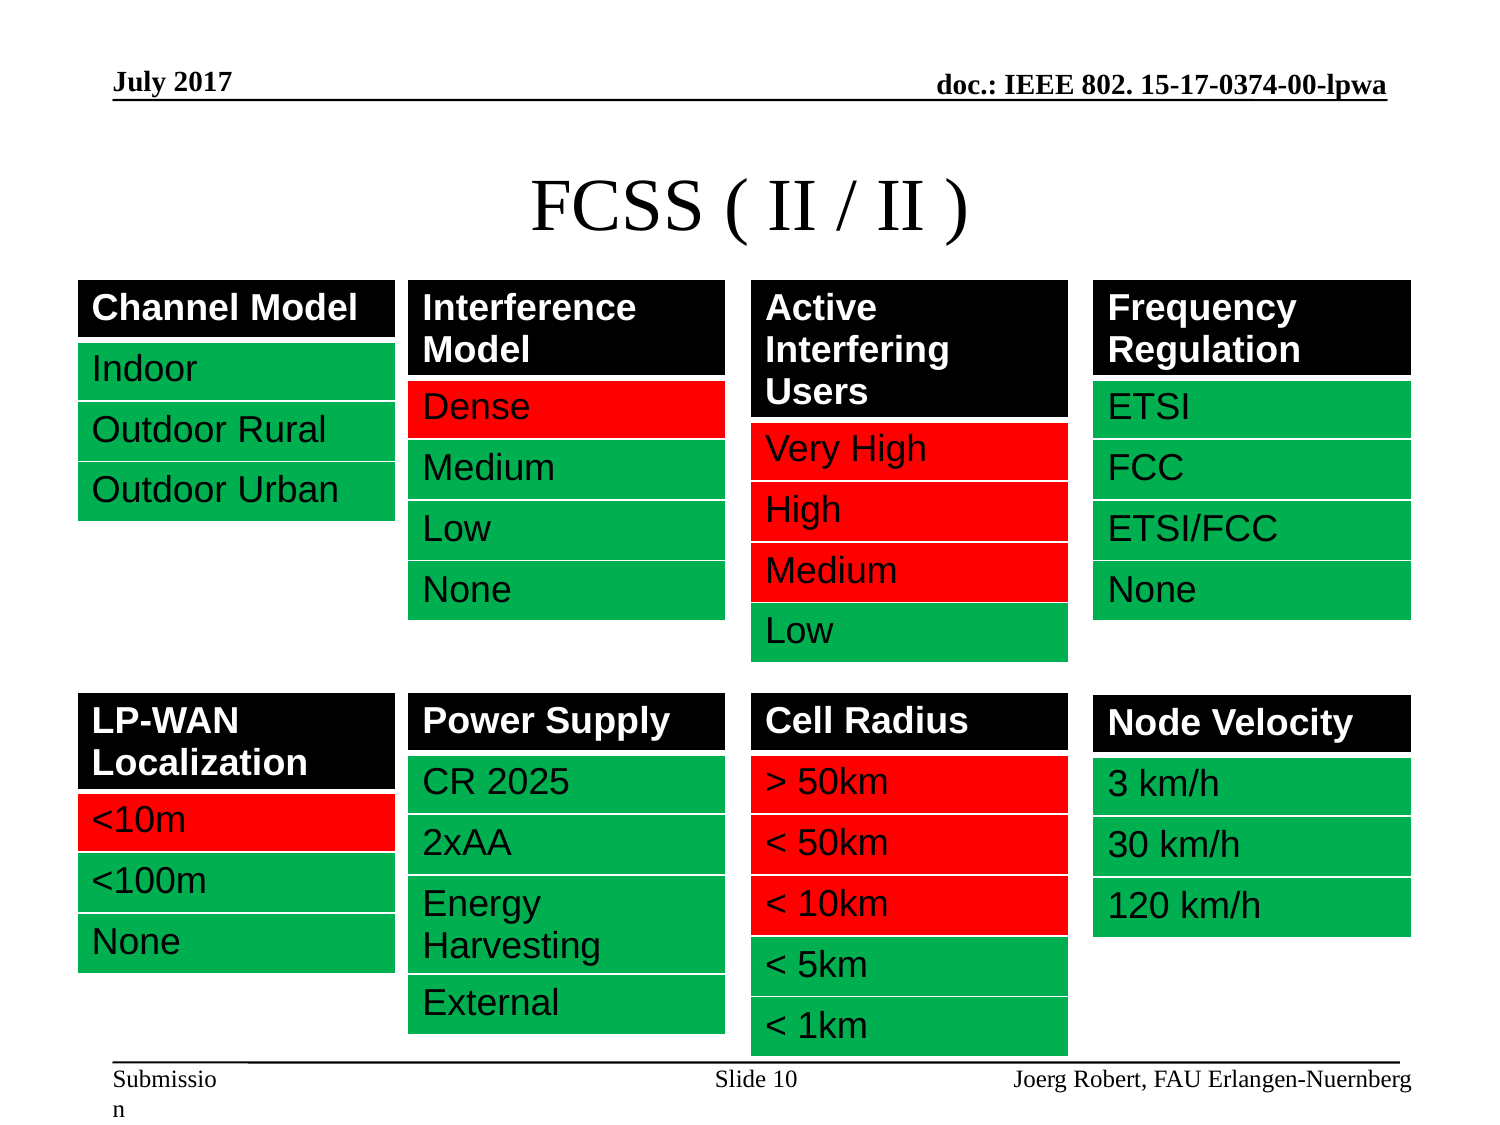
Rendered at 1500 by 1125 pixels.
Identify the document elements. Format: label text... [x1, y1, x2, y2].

title FCSS ( II / II ) [112, 112, 1388, 288]
table_cell ETSI/FCC [1093, 501, 1411, 560]
table_cell Outdoor Rural [78, 402, 395, 461]
table_cell <100m [78, 853, 395, 912]
table_header Power Supply [408, 693, 725, 750]
table_header LP-WAN Localization [78, 693, 395, 789]
table_header Node Velocity [1093, 695, 1411, 752]
table_cell Medium [751, 543, 1068, 602]
footer Joerg Robert, FAU Erlangen-Nuernberg [900, 1062, 1413, 1093]
table_cell > 50km [751, 756, 1068, 813]
table_cell < 5km [751, 937, 1068, 996]
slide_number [112, 62, 375, 98]
table_cell < 1km [751, 997, 1068, 1056]
table_header Cell Radius [751, 693, 1068, 750]
table_cell 120 km/h [1093, 878, 1411, 937]
table_cell Energy Harvesting [408, 876, 725, 973]
table_cell None [408, 561, 725, 620]
table_cell Low [408, 501, 725, 560]
table_cell Very High [751, 423, 1068, 480]
table_header Channel Model [78, 280, 395, 337]
table_cell Dense [408, 381, 725, 438]
table_cell Outdoor Urban [78, 462, 395, 521]
table_cell 2xAA [408, 815, 725, 874]
table_cell High [751, 482, 1068, 541]
table_cell External [408, 975, 725, 1034]
table_cell CR 2025 [408, 756, 725, 813]
table_cell ETSI [1093, 381, 1411, 438]
table_header Frequency Regulation [1093, 280, 1411, 375]
table_cell None [1093, 561, 1411, 620]
table_cell Indoor [78, 343, 395, 400]
table_cell 3 km/h [1093, 758, 1411, 815]
table_cell FCC [1093, 440, 1411, 499]
table_header Interference Model [408, 280, 725, 375]
table_cell Low [751, 603, 1068, 662]
table_cell 30 km/h [1093, 817, 1411, 876]
table_cell <10m [78, 794, 395, 851]
slide_number Slide 10 [712, 1062, 800, 1093]
table_cell < 10km [751, 876, 1068, 935]
table_cell Medium [408, 440, 725, 499]
table_cell None [78, 914, 395, 973]
table_header Active Interfering Users [751, 280, 1068, 417]
table_cell < 50km [751, 815, 1068, 874]
